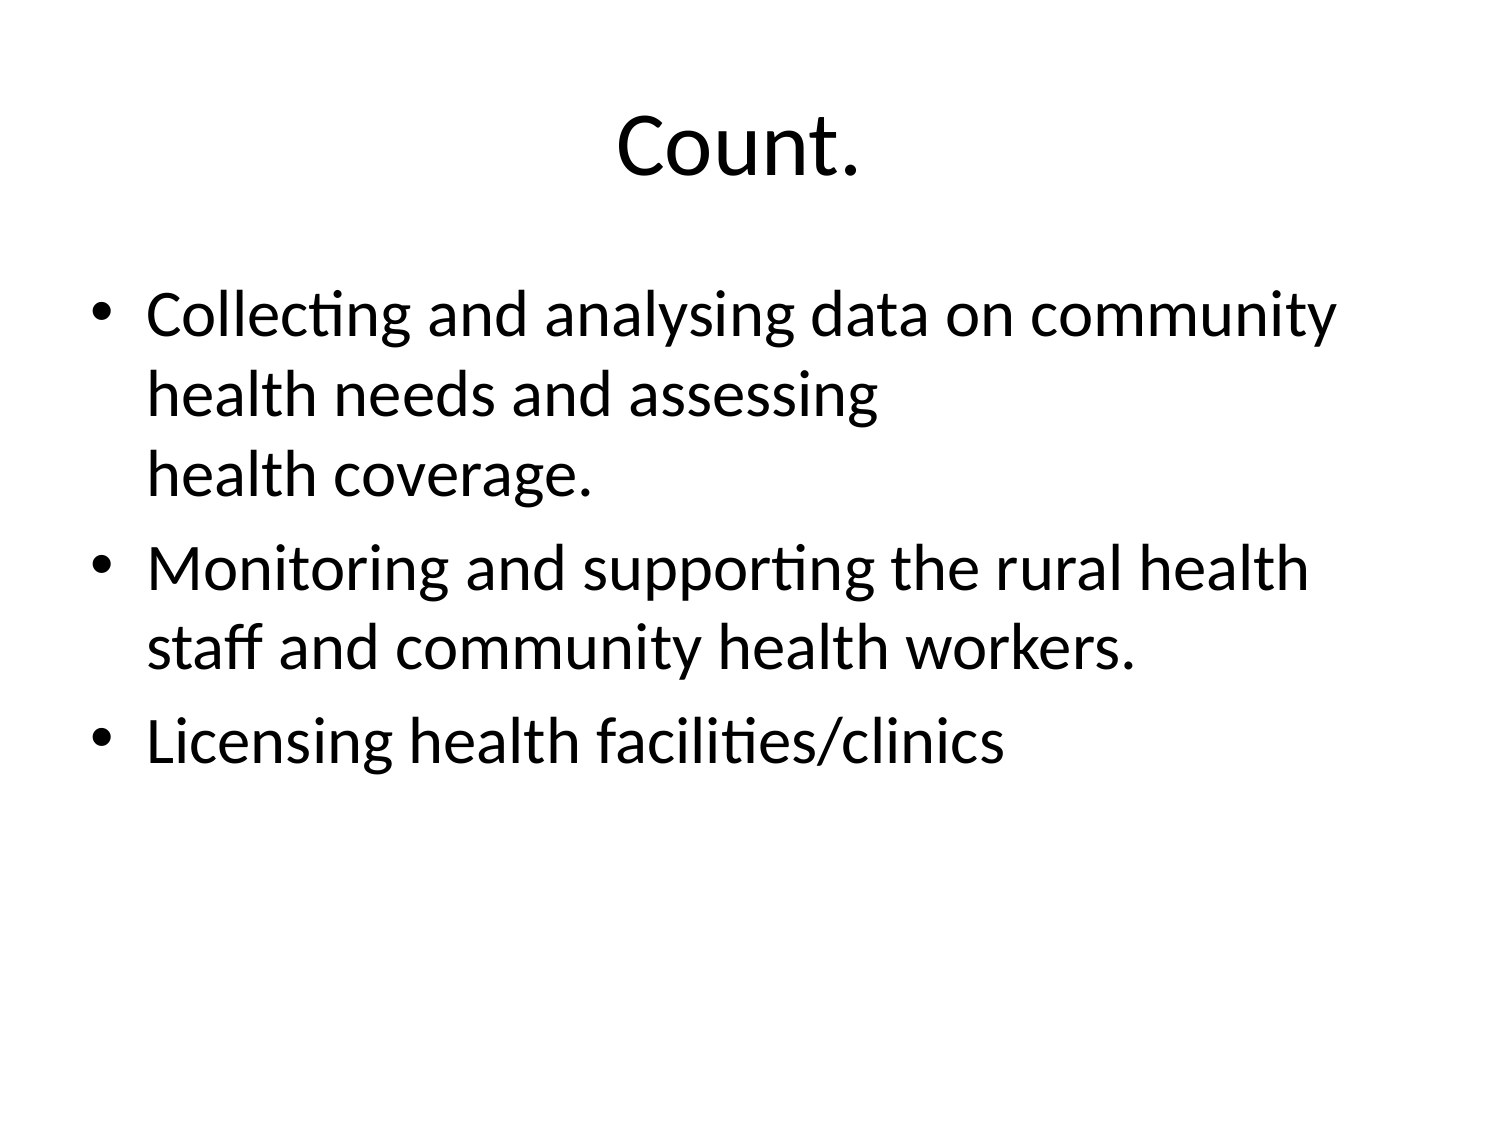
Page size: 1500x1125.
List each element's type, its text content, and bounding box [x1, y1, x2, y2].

list Collecting and analysing data on community health needs and assessing health coverage. Monitoring and supporting the rural health staff and community health workers. Licensing health facilities/clinics [75, 262, 1425, 1005]
title Count. [75, 45, 1425, 233]
